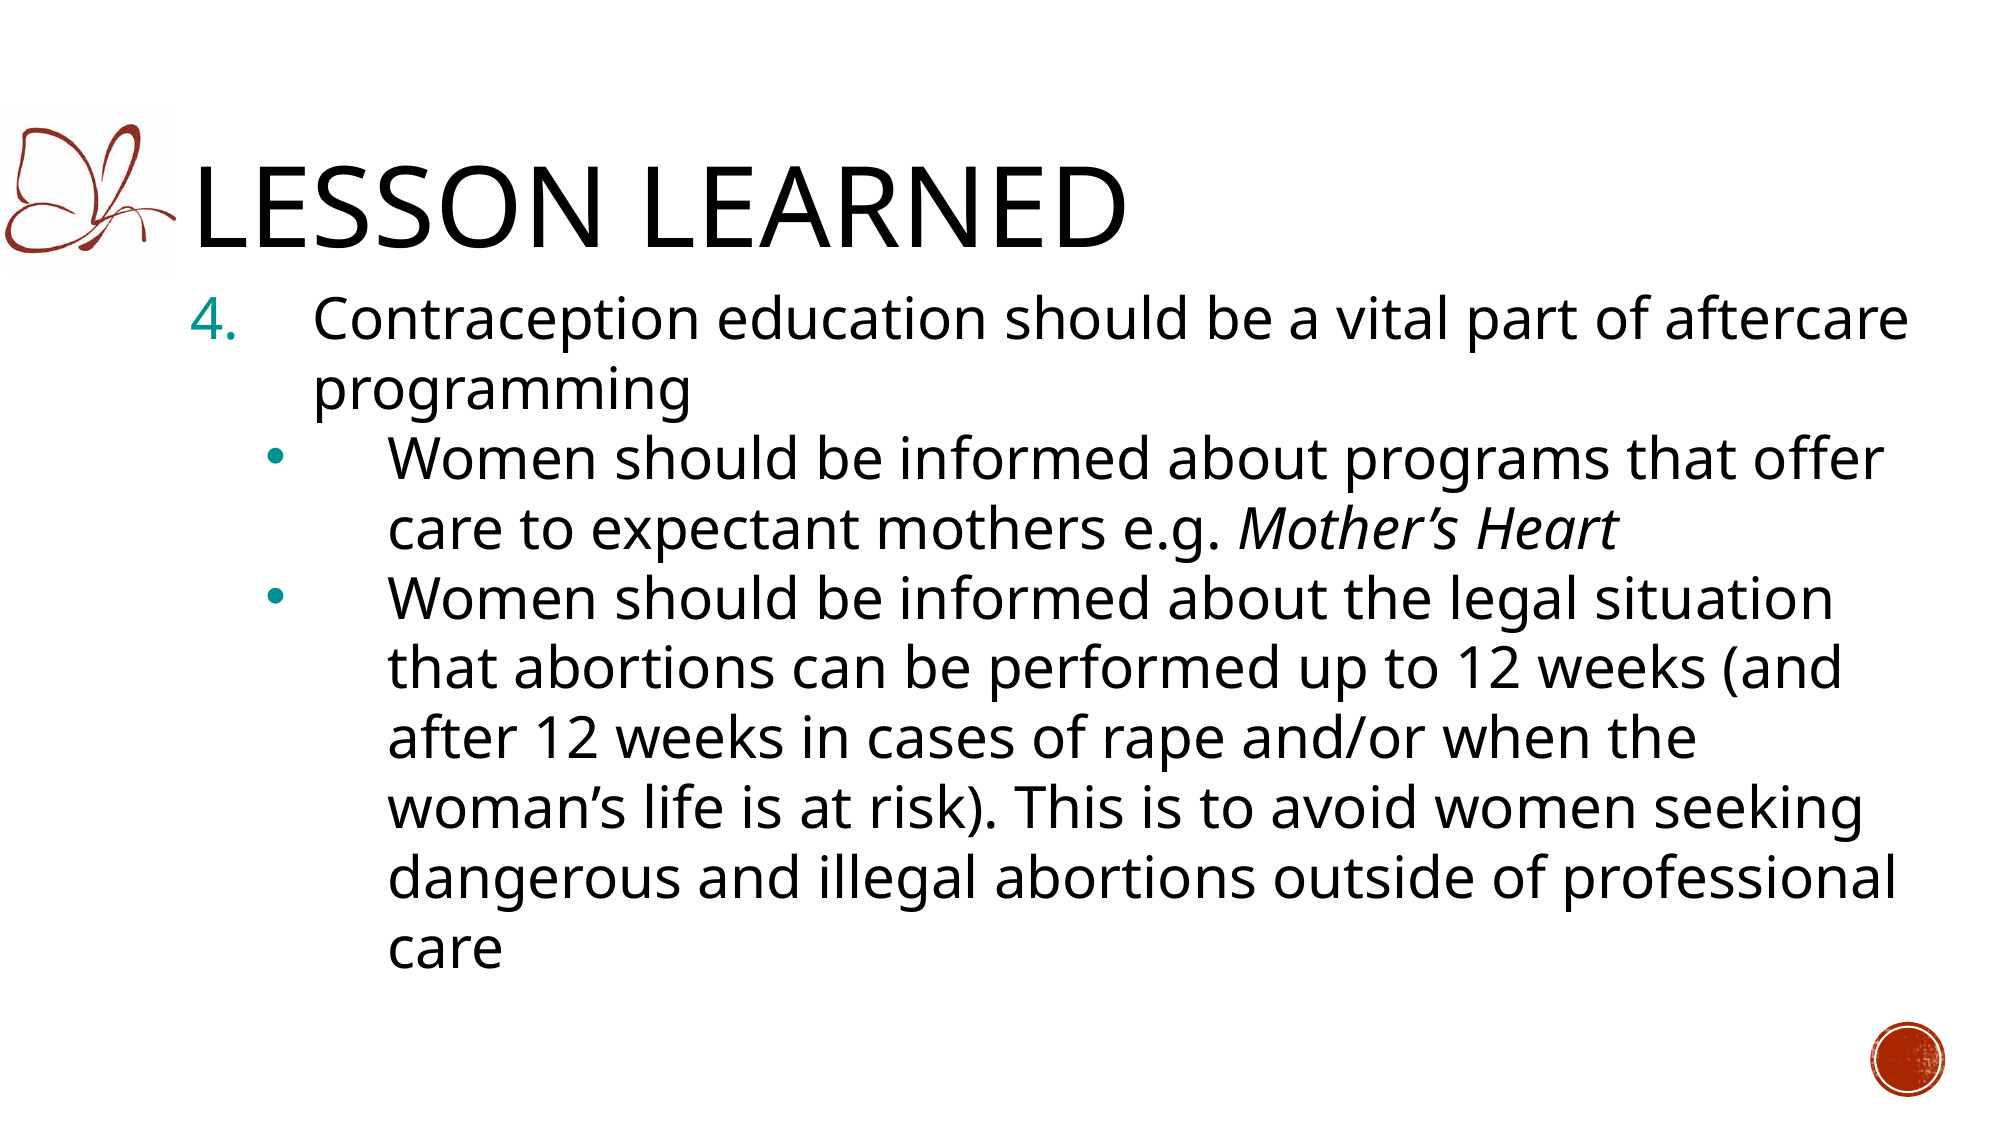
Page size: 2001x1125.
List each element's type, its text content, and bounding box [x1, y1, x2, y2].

picture [1870, 1021, 1946, 1097]
text_box Contraception education should be a vital part of aftercare programming Women should be informed about programs that offer care to expectant mothers e.g. Mother’s Heart Women should be informed about the legal situation that abortions can be performed up to 12 weeks (and after 12 weeks in cases of rape and/or when the woman’s life is at risk). This is to avoid women seeking dangerous and illegal abortions outside of professional care [175, 273, 1932, 925]
picture [5, 103, 176, 274]
title LESSON LEARNED [175, 79, 1826, 273]
